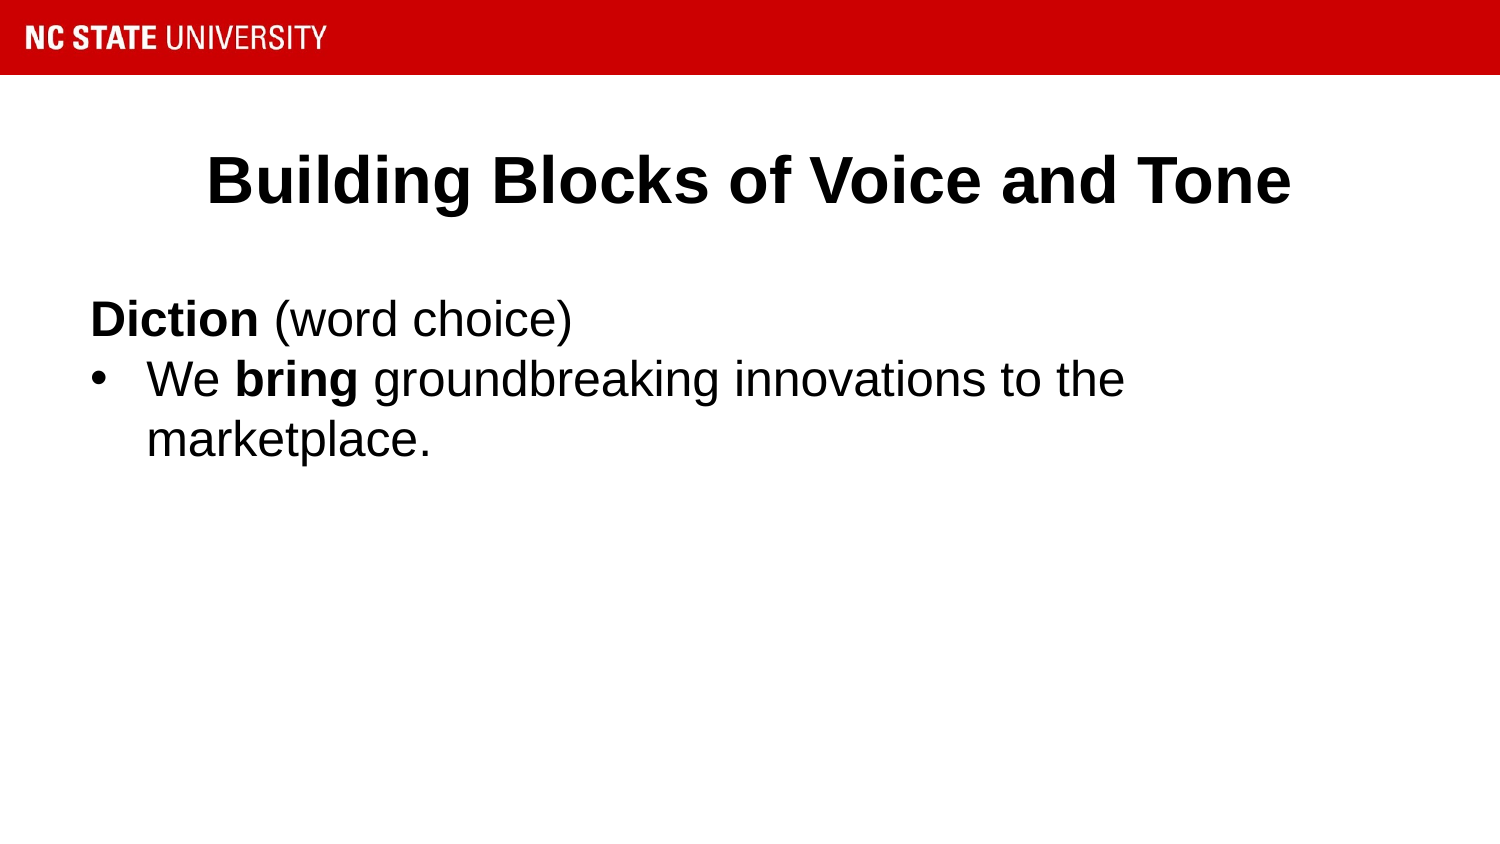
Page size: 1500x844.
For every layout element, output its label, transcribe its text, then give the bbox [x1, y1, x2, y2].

list Diction (word choice) We bring groundbreaking innovations to the marketplace. [75, 279, 1425, 662]
title Building Blocks of Voice and Tone [75, 110, 1425, 243]
picture [0, 0, 1500, 75]
